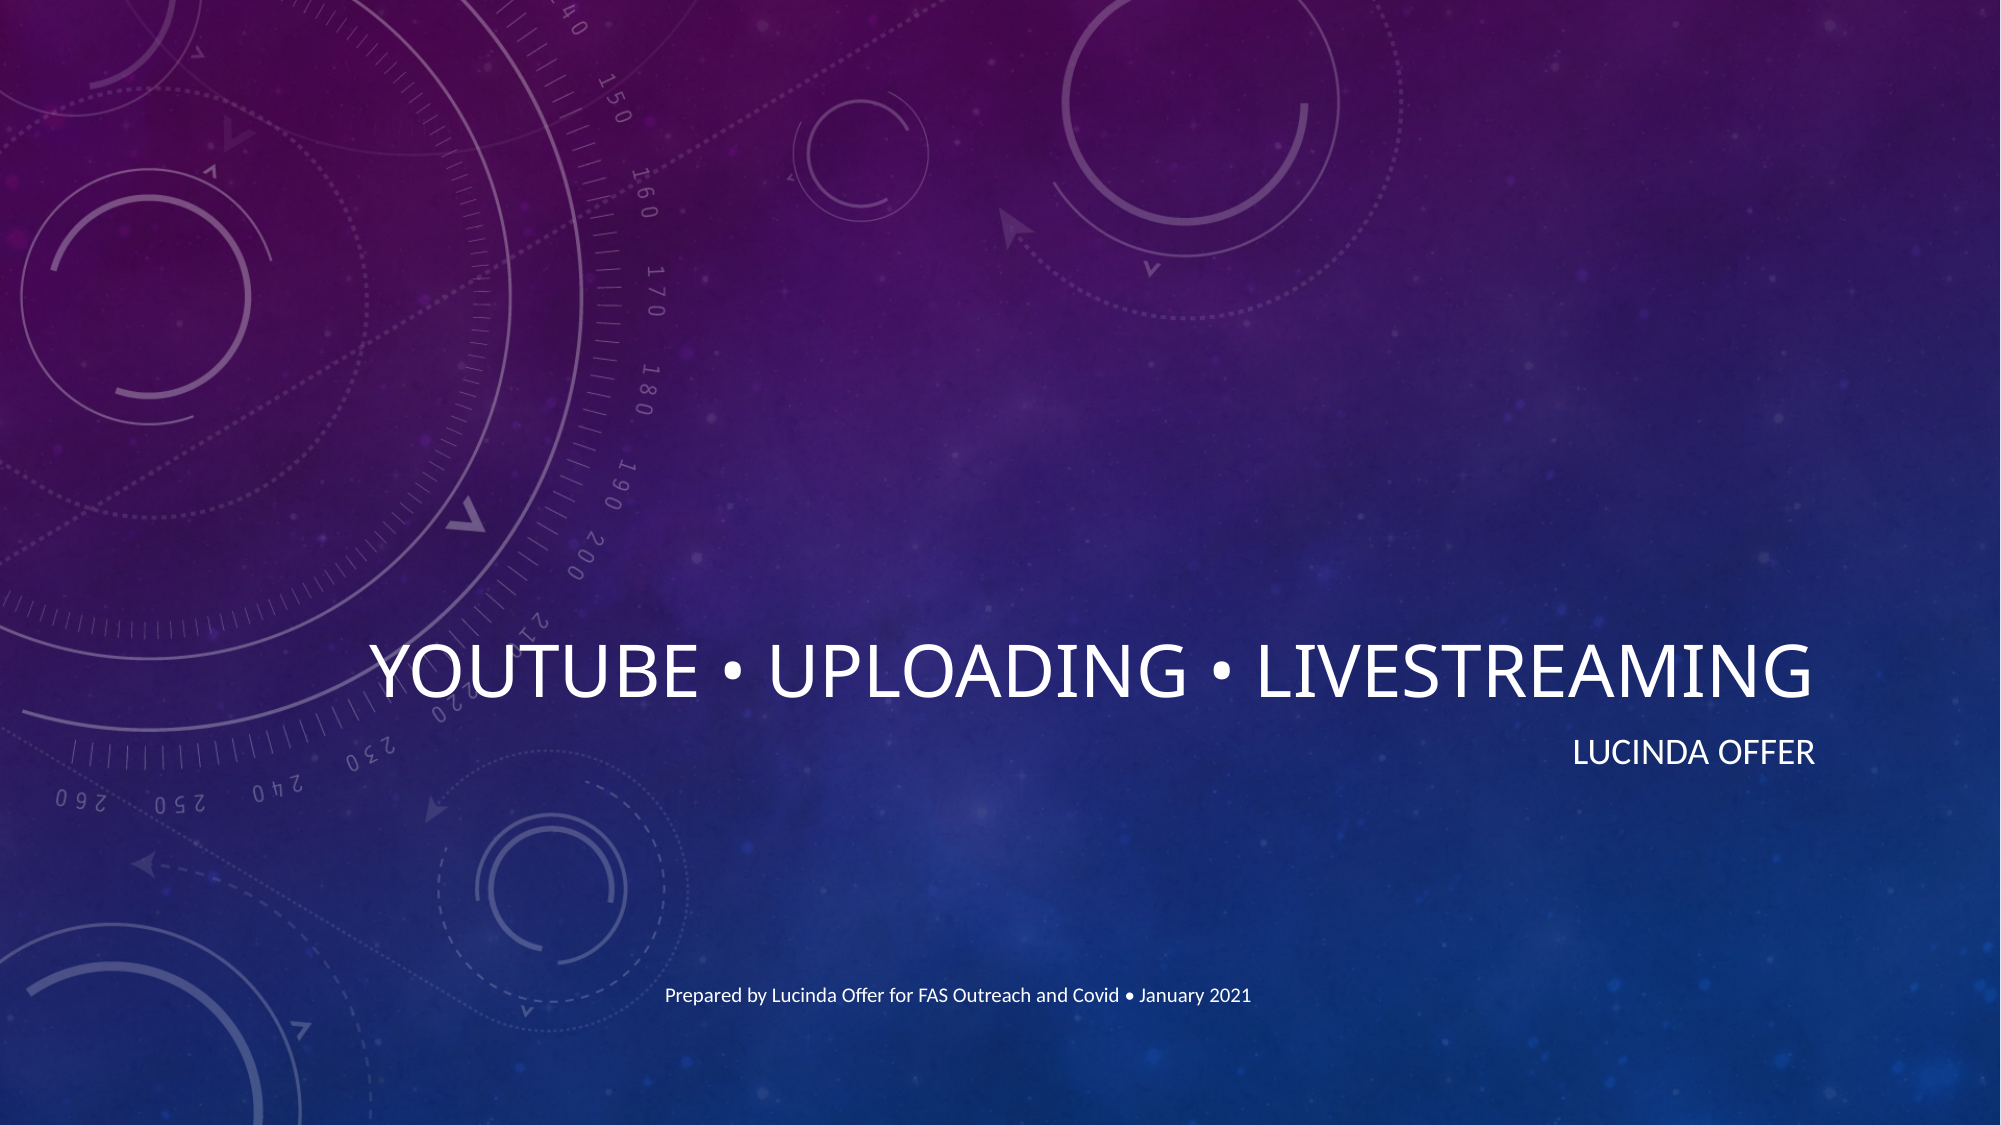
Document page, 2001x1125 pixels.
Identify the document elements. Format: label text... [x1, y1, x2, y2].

title YouTube • Uploading • livestreaming [308, 322, 1831, 720]
picture [0, 0, 2001, 1125]
subtitle Lucinda offer [650, 719, 1831, 950]
footer Prepared by Lucinda Offer for FAS Outreach and Covid • January 2021 [650, 963, 1453, 1025]
